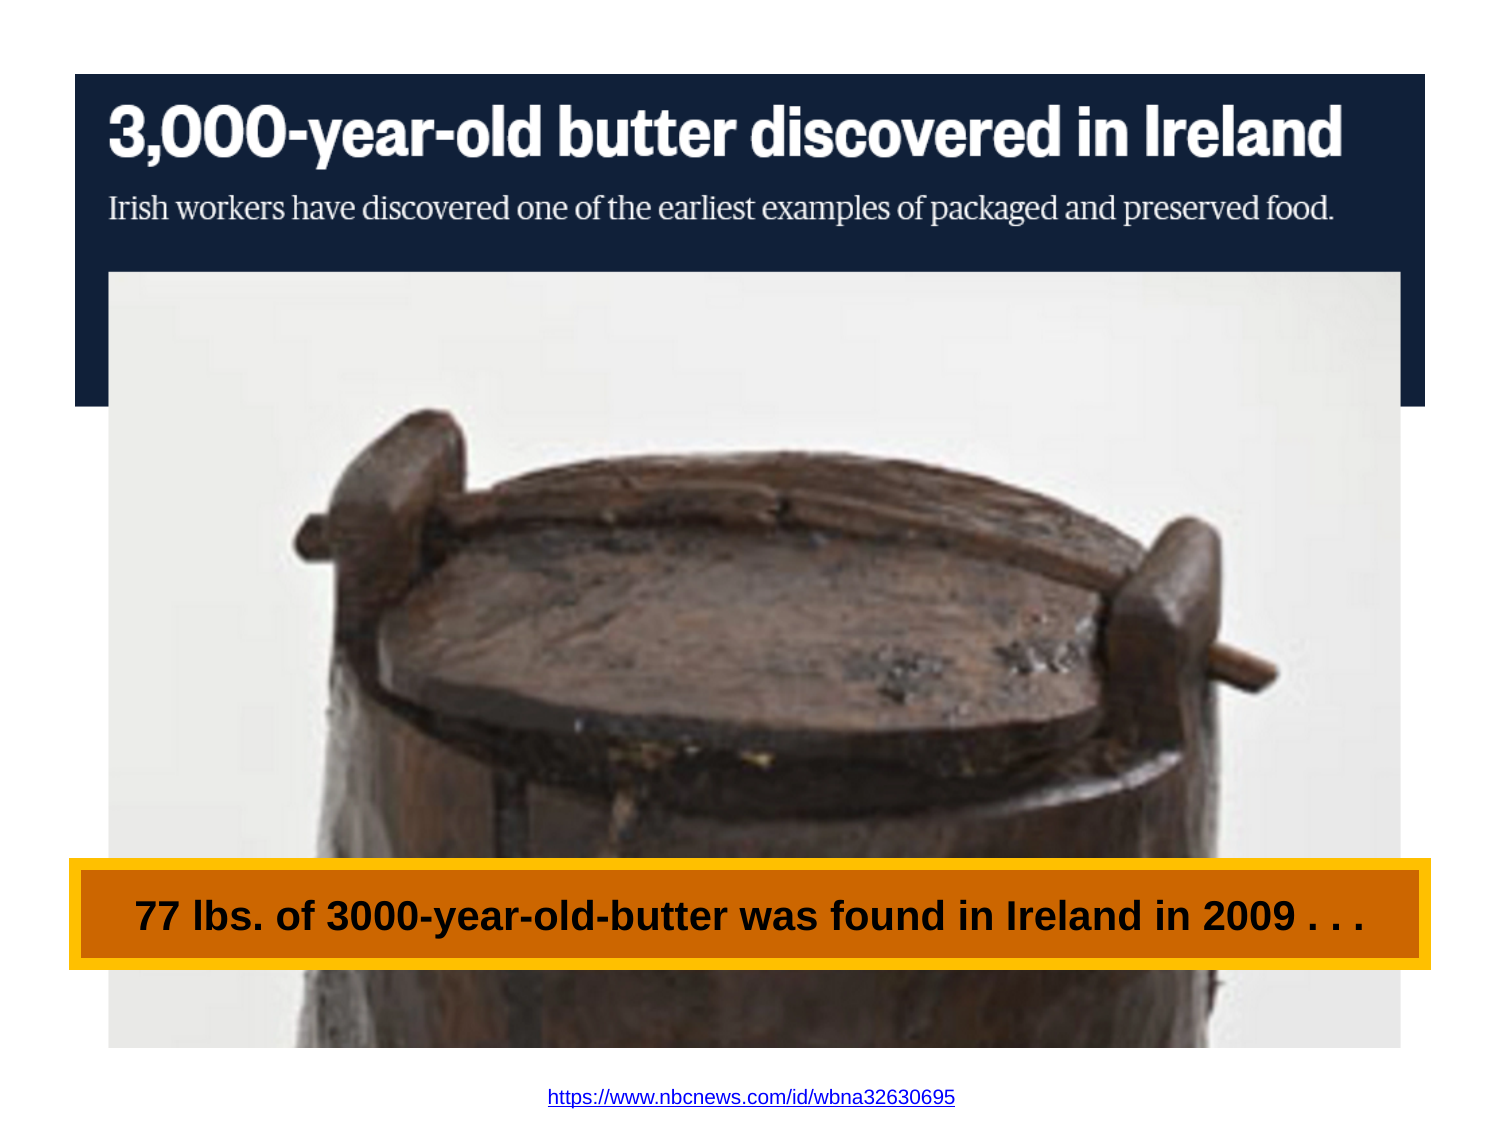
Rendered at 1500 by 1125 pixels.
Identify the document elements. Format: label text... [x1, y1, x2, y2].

text_box https://www.nbcnews.com/id/wbna32630695 [282, 1076, 1221, 1117]
picture [74, 74, 1426, 1049]
